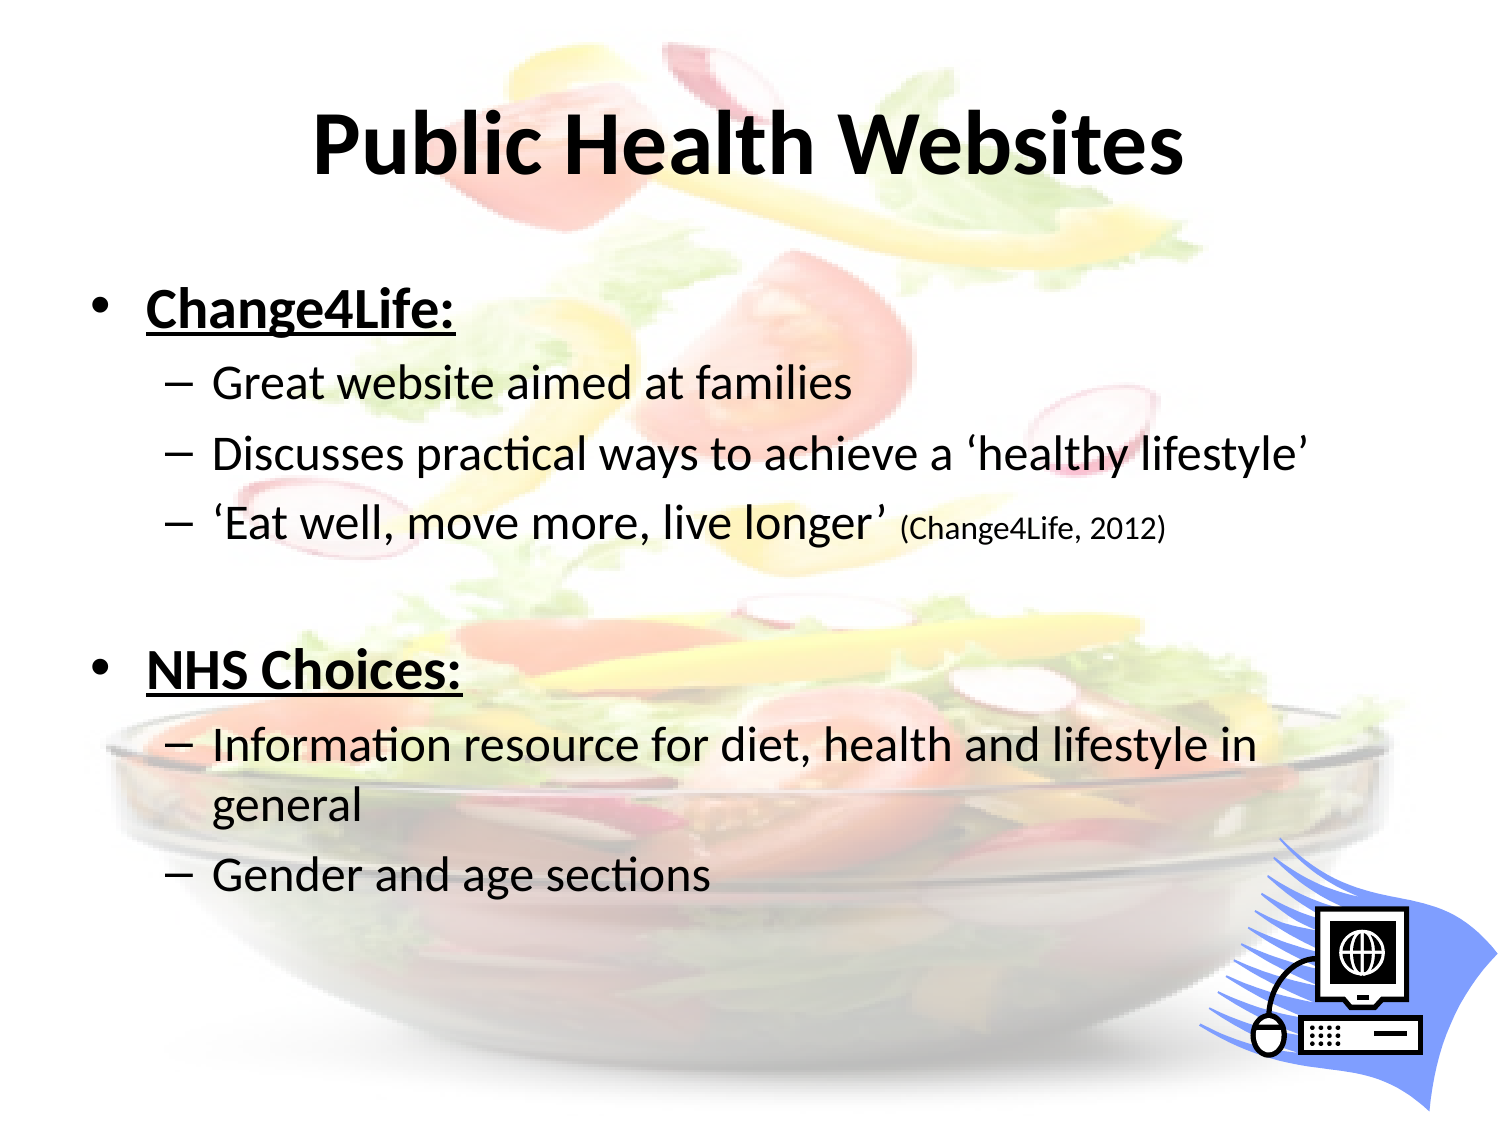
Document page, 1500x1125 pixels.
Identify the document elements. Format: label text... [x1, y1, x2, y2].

list Change4Life: Great website aimed at families Discusses practical ways to achieve a ‘healthy lifestyle’ ‘Eat well, move more, live longer’ (Change4Life, 2012) NHS Choices: Information resource for diet, health and lifestyle in general Gender and age sections [75, 262, 1425, 1035]
picture [1198, 837, 1498, 1112]
title Public Health Websites [75, 45, 1424, 232]
